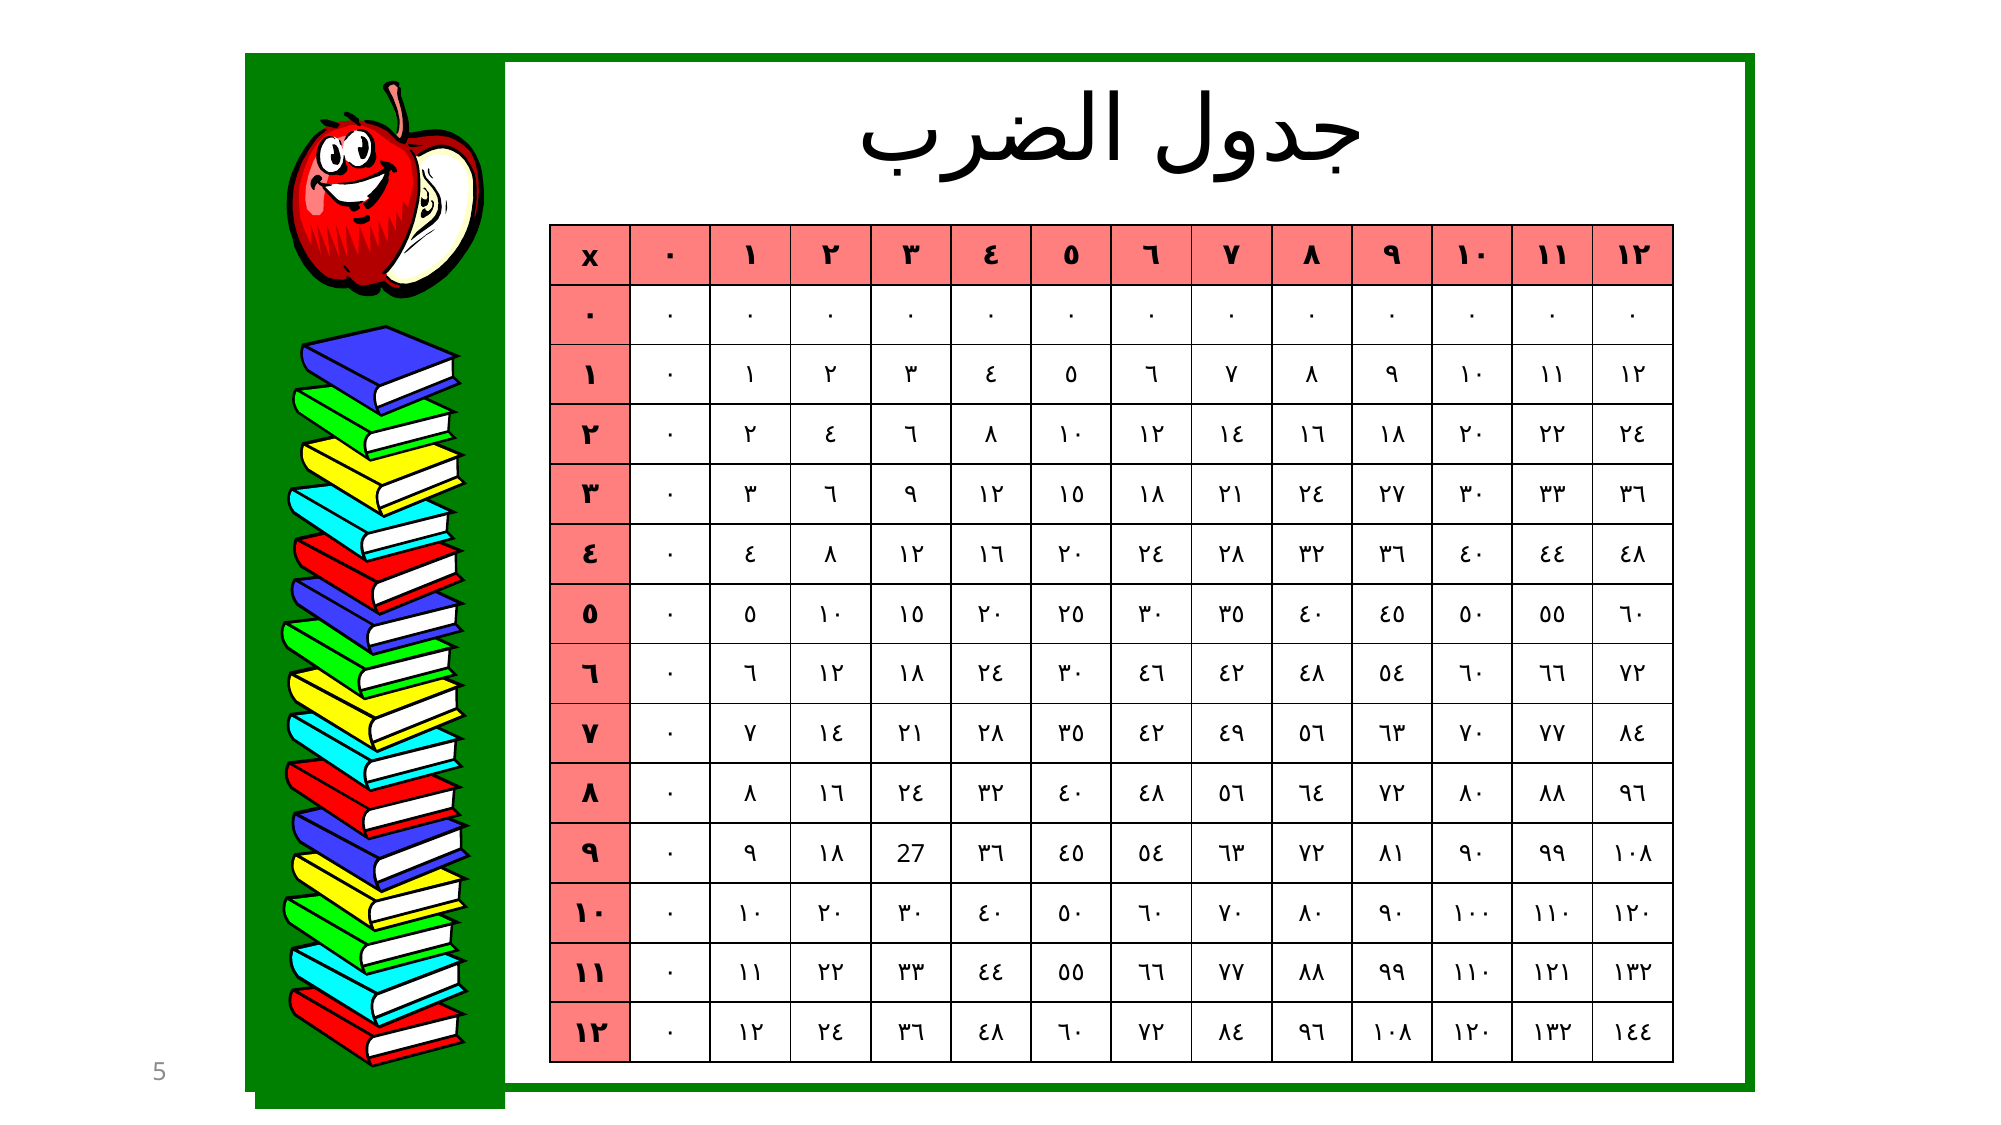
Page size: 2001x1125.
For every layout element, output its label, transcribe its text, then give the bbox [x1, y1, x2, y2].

table_cell ١ [551, 345, 629, 403]
table_cell ٧٠ [1192, 884, 1271, 942]
table_cell ١١ [1513, 345, 1592, 403]
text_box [286, 79, 486, 301]
table_cell ٢١ [1192, 465, 1271, 523]
table_cell ١ [711, 345, 790, 403]
table_cell ١٠٨ [1593, 824, 1672, 882]
table_cell ٨٠ [1433, 764, 1511, 822]
table_cell ١٢ [791, 644, 870, 703]
table_cell ٢٠ [1433, 405, 1511, 463]
table_cell ٢٧ [1353, 465, 1431, 523]
table_cell ٠ [631, 884, 709, 942]
table_cell ٠ [1513, 286, 1592, 344]
table_header ١ [711, 226, 790, 284]
table_cell ٢٤ [952, 644, 1030, 703]
table_header ٩ [1353, 226, 1431, 284]
table_cell ١٤ [1192, 405, 1271, 463]
table_cell ٤٨ [1593, 525, 1672, 583]
table_cell ٧٢ [1112, 1003, 1191, 1061]
table_cell ٠ [1353, 286, 1431, 344]
table_cell ٠ [551, 286, 629, 344]
table_cell ٢٢ [1513, 405, 1592, 463]
table_cell ٦٣ [1192, 824, 1271, 882]
table_cell ٩٠ [1353, 884, 1431, 942]
table_cell ٦٦ [1112, 944, 1191, 1001]
table_cell ١٢ [1593, 345, 1672, 403]
text_box [249, 57, 549, 1042]
table_cell ١٢ [872, 525, 950, 583]
table_cell ١٢٠ [1433, 1003, 1511, 1061]
table_cell ٠ [1032, 286, 1110, 344]
table_cell ٨٤ [1593, 704, 1672, 762]
table_header ١١ [1513, 226, 1592, 284]
table_cell ٣٦ [1353, 525, 1431, 583]
table_cell ٨ [551, 764, 629, 822]
title جدول الضرب [549, 37, 1675, 225]
table_cell ١٥ [1032, 465, 1110, 523]
table_cell ١٠ [551, 884, 629, 942]
text_box [255, 1103, 506, 1109]
table_cell ١٢٠ [1593, 884, 1672, 942]
table_cell ٧٢ [1353, 764, 1431, 822]
table_cell ١١٠ [1513, 884, 1592, 942]
table_cell ٣٠ [872, 884, 950, 942]
table_cell ٩ [1353, 345, 1431, 403]
table_cell ٣ [551, 465, 629, 523]
table_cell ٨٠ [1273, 884, 1351, 942]
table_header ٢ [791, 226, 870, 284]
table_cell ١٥ [872, 585, 950, 643]
table_cell ٨ [791, 525, 870, 583]
table_cell ٠ [872, 286, 950, 344]
table_cell ١٣٢ [1513, 1003, 1592, 1061]
table_cell ٧٢ [1593, 644, 1672, 703]
table_cell ٠ [1433, 286, 1511, 344]
table_cell ١٤ [791, 704, 870, 762]
table_cell ١٢ [952, 465, 1030, 523]
table_cell ٤٢ [1112, 704, 1191, 762]
table_cell ٩ [551, 824, 629, 882]
table_cell ٦ [791, 465, 870, 523]
table_cell ٨٨ [1273, 944, 1351, 1001]
table_cell ٩٦ [1593, 764, 1672, 822]
table_cell ٢٤ [1273, 465, 1351, 523]
table_cell ٥٥ [1513, 585, 1592, 643]
table_cell ٤٩ [1192, 704, 1271, 762]
table_cell ٠ [1112, 286, 1191, 344]
table_cell ٦٦ [1513, 644, 1592, 703]
table_cell ٣٥ [1032, 704, 1110, 762]
table_cell ٨ [1273, 345, 1351, 403]
table_cell ٠ [791, 286, 870, 344]
table_cell ٥ [551, 585, 629, 643]
table_cell ٦ [711, 644, 790, 703]
table_cell ٢٠ [952, 585, 1030, 643]
table_cell ٥٠ [1433, 585, 1511, 643]
table_cell ٦ [872, 405, 950, 463]
table_cell ١٠٨ [1353, 1003, 1431, 1061]
table_cell ١٨ [791, 824, 870, 882]
table_cell ٥ [1032, 345, 1110, 403]
table_cell ١١ [551, 944, 629, 1001]
table_cell ٤ [711, 525, 790, 583]
table_cell ٧٢ [1273, 824, 1351, 882]
table_header ٦ [1112, 226, 1191, 284]
table_cell ٥٦ [1192, 764, 1271, 822]
table_cell ٠ [631, 525, 709, 583]
table_cell ٨ [711, 764, 790, 822]
table_cell ٠ [631, 824, 709, 882]
table_cell ٠ [631, 465, 709, 523]
table_cell ٠ [631, 944, 709, 1001]
table_cell ٨٤ [1192, 1003, 1271, 1061]
table_cell ١٢ [711, 1003, 790, 1061]
table_cell ٠ [631, 345, 709, 403]
table_cell ٥٤ [1112, 824, 1191, 882]
table_cell ١٦ [952, 525, 1030, 583]
table_cell ٣٢ [952, 764, 1030, 822]
text_box [588, 57, 1750, 1088]
table_cell ٠ [631, 764, 709, 822]
table_cell ٥ [711, 585, 790, 643]
table_header ١٢ [1593, 226, 1672, 284]
table_header ٠ [631, 226, 709, 284]
table_cell ١٢١ [1513, 944, 1592, 1001]
table_cell ٢٨ [1192, 525, 1271, 583]
table_cell ٣٢ [1273, 525, 1351, 583]
table_cell ٣٠ [1032, 644, 1110, 703]
table_cell ١١ [711, 944, 790, 1001]
table_cell ٩ [872, 465, 950, 523]
table_cell ٥٦ [1273, 704, 1351, 762]
table_cell ٨١ [1353, 824, 1431, 882]
table_cell ٤ [551, 525, 629, 583]
table_cell ٤ [791, 405, 870, 463]
table_cell ١٣٢ [1593, 944, 1672, 1001]
table_cell ٠ [952, 286, 1030, 344]
table_cell ٤٢ [1192, 644, 1271, 703]
table_cell ٣٠ [1433, 465, 1511, 523]
table_cell ٠ [1593, 286, 1672, 344]
table_header ٤ [952, 226, 1030, 284]
table_cell ٥٠ [1032, 884, 1110, 942]
table_cell ٩٦ [1273, 1003, 1351, 1061]
table_cell ٧ [551, 704, 629, 762]
table_cell ٠ [711, 286, 790, 344]
table_cell ٨٨ [1513, 764, 1592, 822]
table_cell ٢١ [872, 704, 950, 762]
table_header ٨ [1273, 226, 1351, 284]
table_cell ٤٠ [1032, 764, 1110, 822]
table_cell ٣٦ [952, 824, 1030, 882]
table_cell ٢ [711, 405, 790, 463]
table_cell ٤٠ [1433, 525, 1511, 583]
table_cell ٩ [711, 824, 790, 882]
table_cell ١٠ [711, 884, 790, 942]
table_cell ١٦ [1273, 405, 1351, 463]
table_cell ٧٧ [1192, 944, 1271, 1001]
table_cell ٣٠ [1112, 585, 1191, 643]
table_cell ٨ [952, 405, 1030, 463]
table_cell ٣ [872, 345, 950, 403]
table_cell ٠ [631, 286, 709, 344]
table_cell ٠ [631, 585, 709, 643]
table_cell ٦٠ [1112, 884, 1191, 942]
table_cell ٤ [952, 345, 1030, 403]
table_header x [551, 226, 629, 284]
table_cell ٢٤ [1112, 525, 1191, 583]
table_header ١٠ [1433, 226, 1511, 284]
table_cell ٤٨ [1112, 764, 1191, 822]
table_cell ١٦ [791, 764, 870, 822]
table_cell ٠ [1273, 286, 1351, 344]
table_cell ٣٣ [872, 944, 950, 1001]
table_cell ٤٠ [952, 884, 1030, 942]
table_cell ٣٦ [872, 1003, 950, 1061]
table_cell ٩٩ [1513, 824, 1592, 882]
table_cell ٣٣ [1513, 465, 1592, 523]
table_cell ٢٥ [1032, 585, 1110, 643]
table_cell ٦٣ [1353, 704, 1431, 762]
table_cell ١١٠ [1433, 944, 1511, 1001]
table_cell ٤٨ [1273, 644, 1351, 703]
table_cell ٠ [631, 405, 709, 463]
table_cell ٧ [1192, 345, 1271, 403]
table_cell ٦٠ [1593, 585, 1672, 643]
table_cell ٢٤ [1593, 405, 1672, 463]
table_header ٣ [872, 226, 950, 284]
table_cell ٤٤ [952, 944, 1030, 1001]
table_cell ٢٨ [952, 704, 1030, 762]
table_cell ٤٦ [1112, 644, 1191, 703]
table_cell ٤٤ [1513, 525, 1592, 583]
table_cell ٩٩ [1353, 944, 1431, 1001]
table_cell ٠ [631, 1003, 709, 1061]
table_cell ١٨ [1353, 405, 1431, 463]
table_header ٧ [1192, 226, 1271, 284]
table_cell ١٨ [872, 644, 950, 703]
table_cell ٢٤ [791, 1003, 870, 1061]
table_cell ١٨ [1112, 465, 1191, 523]
table_cell ٤٠ [1273, 585, 1351, 643]
table_cell ٥٤ [1353, 644, 1431, 703]
table_cell ١٢ [551, 1003, 629, 1061]
table_cell ٥٥ [1032, 944, 1110, 1001]
table_cell ٣٦ [1593, 465, 1672, 523]
table_cell ١٠ [791, 585, 870, 643]
table_cell ١٤٤ [1593, 1003, 1672, 1061]
table_cell ٦٠ [1032, 1003, 1110, 1061]
table_cell ٧٠ [1433, 704, 1511, 762]
table_cell ٢٤ [872, 764, 950, 822]
table_cell ٣ [711, 465, 790, 523]
table_cell ٢٢ [791, 944, 870, 1001]
table_cell ١٠ [1032, 405, 1110, 463]
table_cell ٠ [631, 644, 709, 703]
table_cell ٢ [791, 345, 870, 403]
table_cell ٦٠ [1433, 644, 1511, 703]
table_cell ٢ [551, 405, 629, 463]
table_cell ٢٠ [791, 884, 870, 942]
table_cell ٤٥ [1032, 824, 1110, 882]
table_cell ٢٠ [1032, 525, 1110, 583]
table_cell ١٠ [1433, 345, 1511, 403]
table_cell ٦ [551, 644, 629, 703]
table_cell ٧ [711, 704, 790, 762]
table_cell ٧٧ [1513, 704, 1592, 762]
table_cell ١٢ [1112, 405, 1191, 463]
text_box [274, 324, 472, 1068]
table_cell ٣٥ [1192, 585, 1271, 643]
table_cell ٤٥ [1353, 585, 1431, 643]
table_header ٥ [1032, 226, 1110, 284]
table_cell ٦٤ [1273, 764, 1351, 822]
table_cell ١٠٠ [1433, 884, 1511, 942]
table_cell ٩٠ [1433, 824, 1511, 882]
table_cell ٦ [1112, 345, 1191, 403]
table_cell ٤٨ [952, 1003, 1030, 1061]
table_cell ٠ [1192, 286, 1271, 344]
slide_number 216 [137, 1042, 588, 1103]
table_cell ٠ [631, 704, 709, 762]
table_cell 27 [872, 824, 950, 882]
